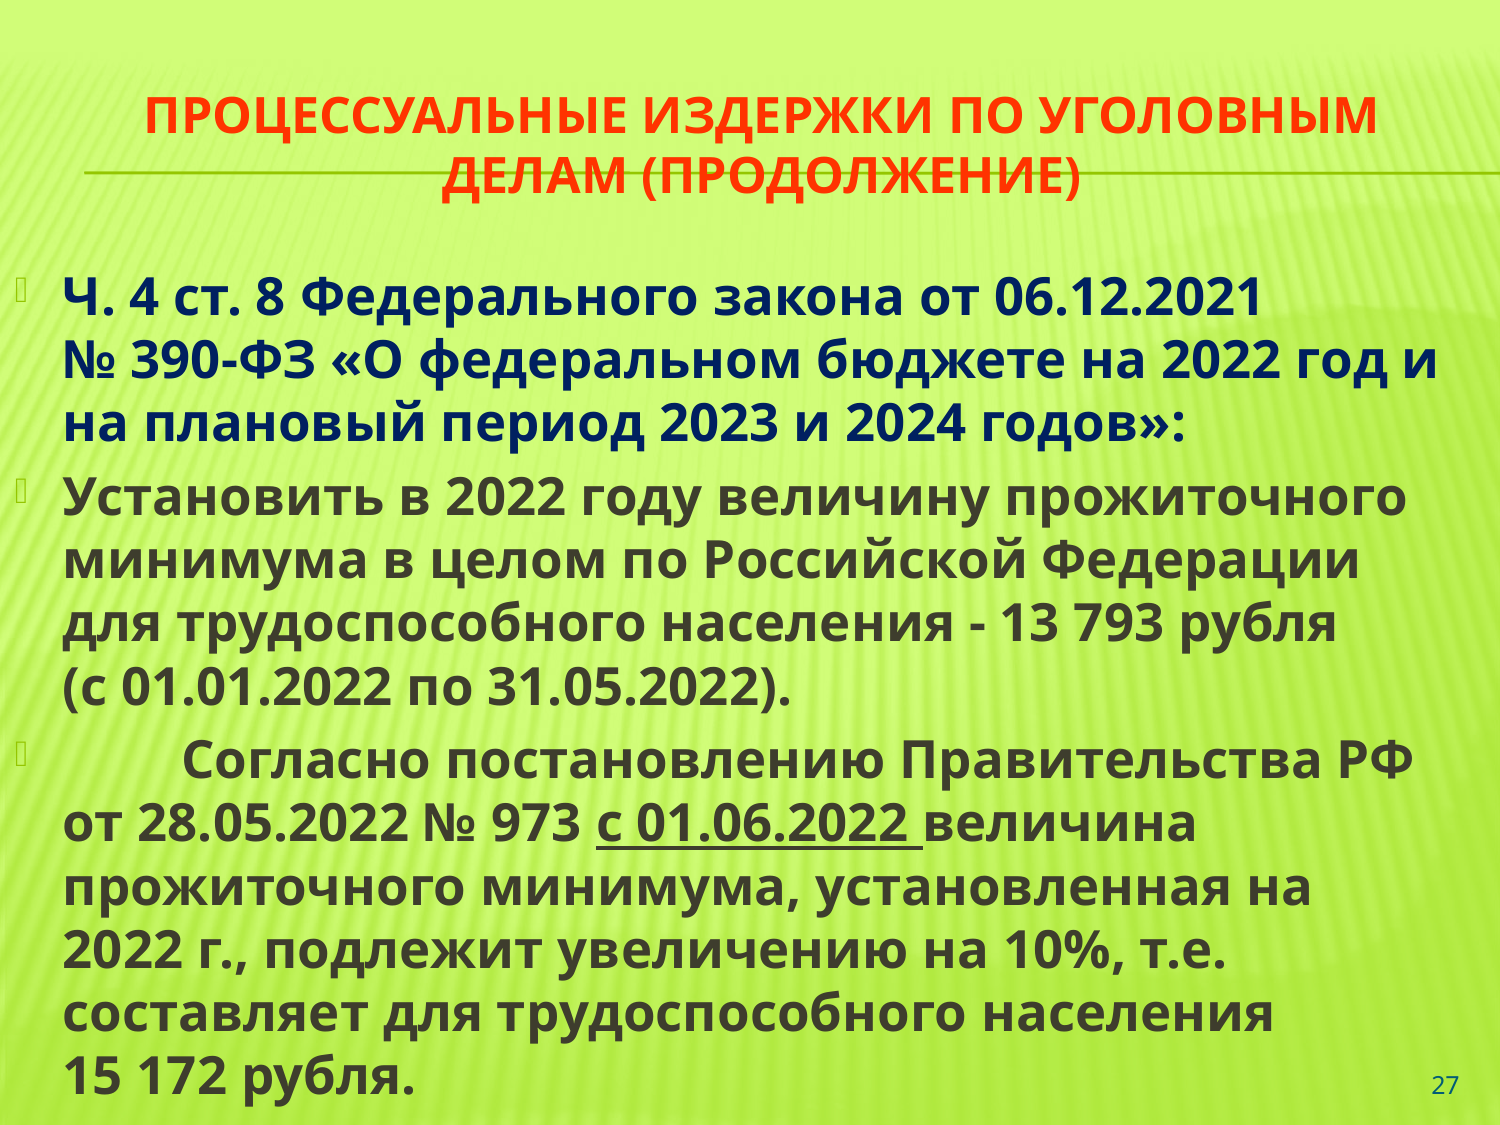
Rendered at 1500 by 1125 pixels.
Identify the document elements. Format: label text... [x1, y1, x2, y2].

title Процессуальные издержки по уголовным делам (продолжение) [50, 75, 1475, 213]
slide_number 27 [1350, 1061, 1475, 1103]
list Ч. 4 ст. 8 Федерального закона от 06.12.2021 № 390-ФЗ «О федеральном бюджете на 2022 год и на плановый период 2023 и 2024 годов»: Установить в 2022 году величину прожиточного минимума в целом по Российской Федерации для трудоспособного населения - 13 793 рубля (с 01.01.2022 по 31.05.2022). Согласно постановлению Правительства РФ от 28.05.2022 № 973 с 01.06.2022 величина прожиточного минимума, установленная на 2022 г., подлежит увеличению на 10%, т.е. составляет для трудоспособного населения 15 172 рубля. [0, 255, 1483, 1125]
